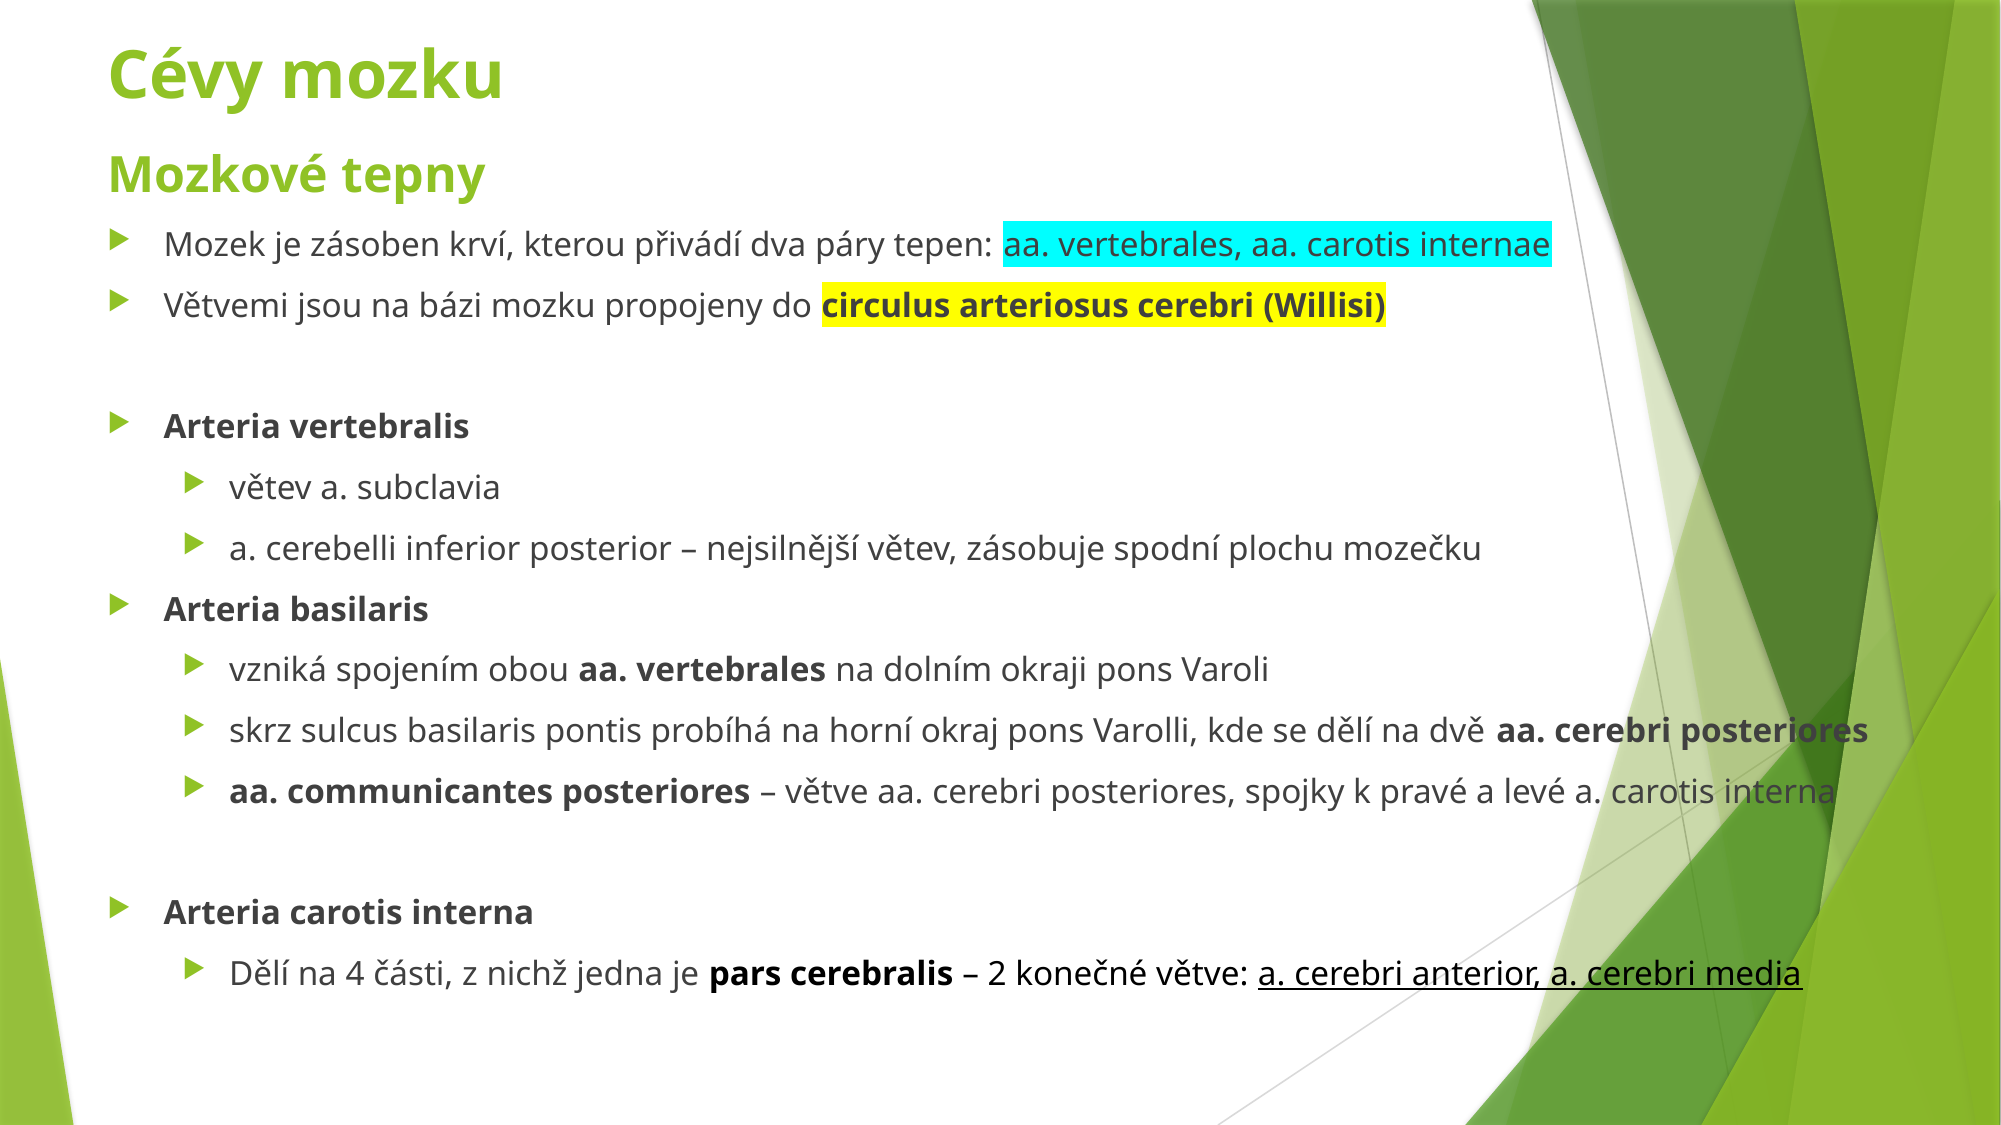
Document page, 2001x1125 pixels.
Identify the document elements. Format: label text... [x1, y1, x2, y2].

title Cévy mozku [92, 23, 1593, 135]
list Mozkové tepny Mozek je zásoben krví, kterou přivádí dva páry tepen: aa. vertebrales, aa. carotis internae Větvemi jsou na bázi mozku propojeny do circulus arteriosus cerebri (Willisi) Arteria vertebralis větev a. subclavia a. cerebelli inferior posterior – nejsilnější větev, zásobuje spodní plochu mozečku Arteria basilaris vzniká spojením obou aa. vertebrales na dolním okraji pons Varoli skrz sulcus basilaris pontis probíhá na horní okraj pons Varolli, kde se dělí na dvě aa. cerebri posteriores aa. communicantes posteriores – větve aa. cerebri posteriores, spojky k pravé a levé a. carotis interna Arteria carotis interna Dělí na 4 části, z nichž jedna je pars cerebralis – 2 konečné větve: a. cerebri anterior, a. cerebri media [92, 135, 1908, 1042]
